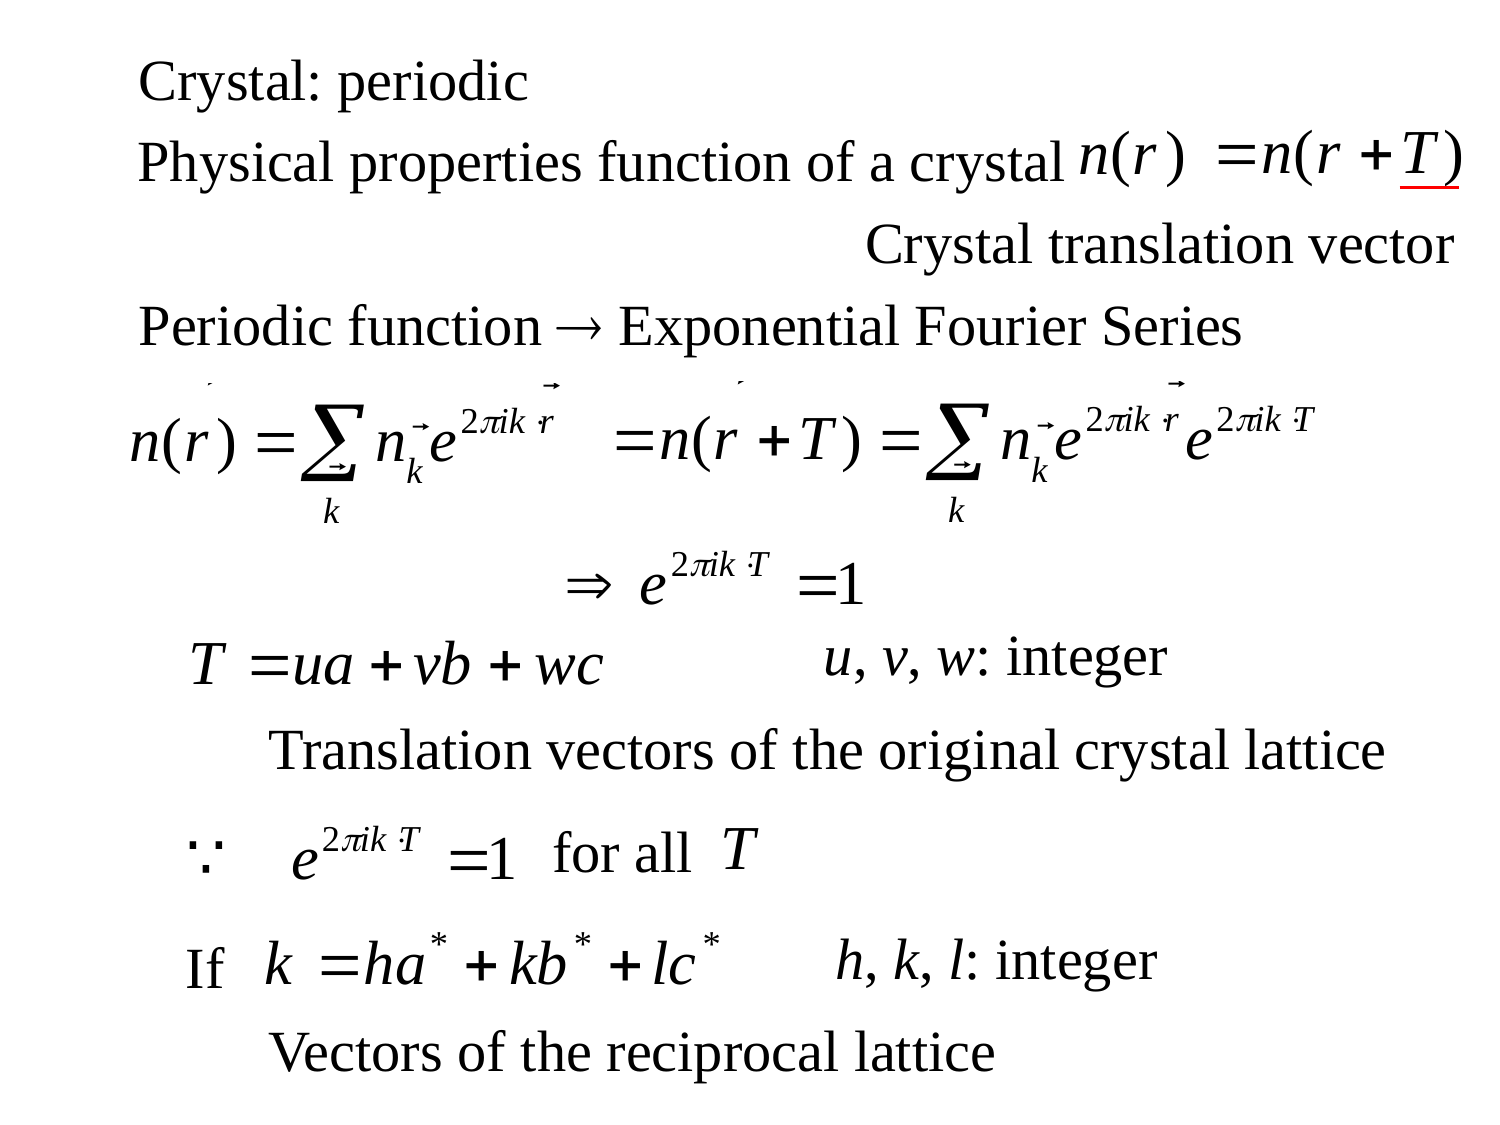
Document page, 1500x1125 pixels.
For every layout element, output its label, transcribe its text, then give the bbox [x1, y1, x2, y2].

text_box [254, 911, 730, 1001]
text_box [714, 796, 773, 881]
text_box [186, 800, 526, 895]
text_box If [171, 922, 253, 1008]
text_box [1068, 116, 1197, 201]
text_box Periodic function  Exponential Fourier Series [123, 280, 1400, 365]
text_box Physical properties function of a crystal [64, 115, 1069, 201]
text_box u, v, w: integer [809, 609, 1235, 695]
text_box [1202, 99, 1475, 200]
text_box Translation vectors of the original crystal lattice [253, 703, 1435, 789]
text_box Crystal: periodic [123, 35, 561, 120]
text_box Vectors of the reciprocal lattice [253, 1005, 1435, 1091]
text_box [182, 611, 621, 701]
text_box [600, 381, 1336, 539]
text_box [556, 525, 870, 620]
text_box h, k, l: integer [820, 914, 1247, 999]
text_box Crystal translation vector [850, 197, 1489, 283]
text_box for all [537, 807, 715, 892]
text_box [119, 382, 574, 540]
